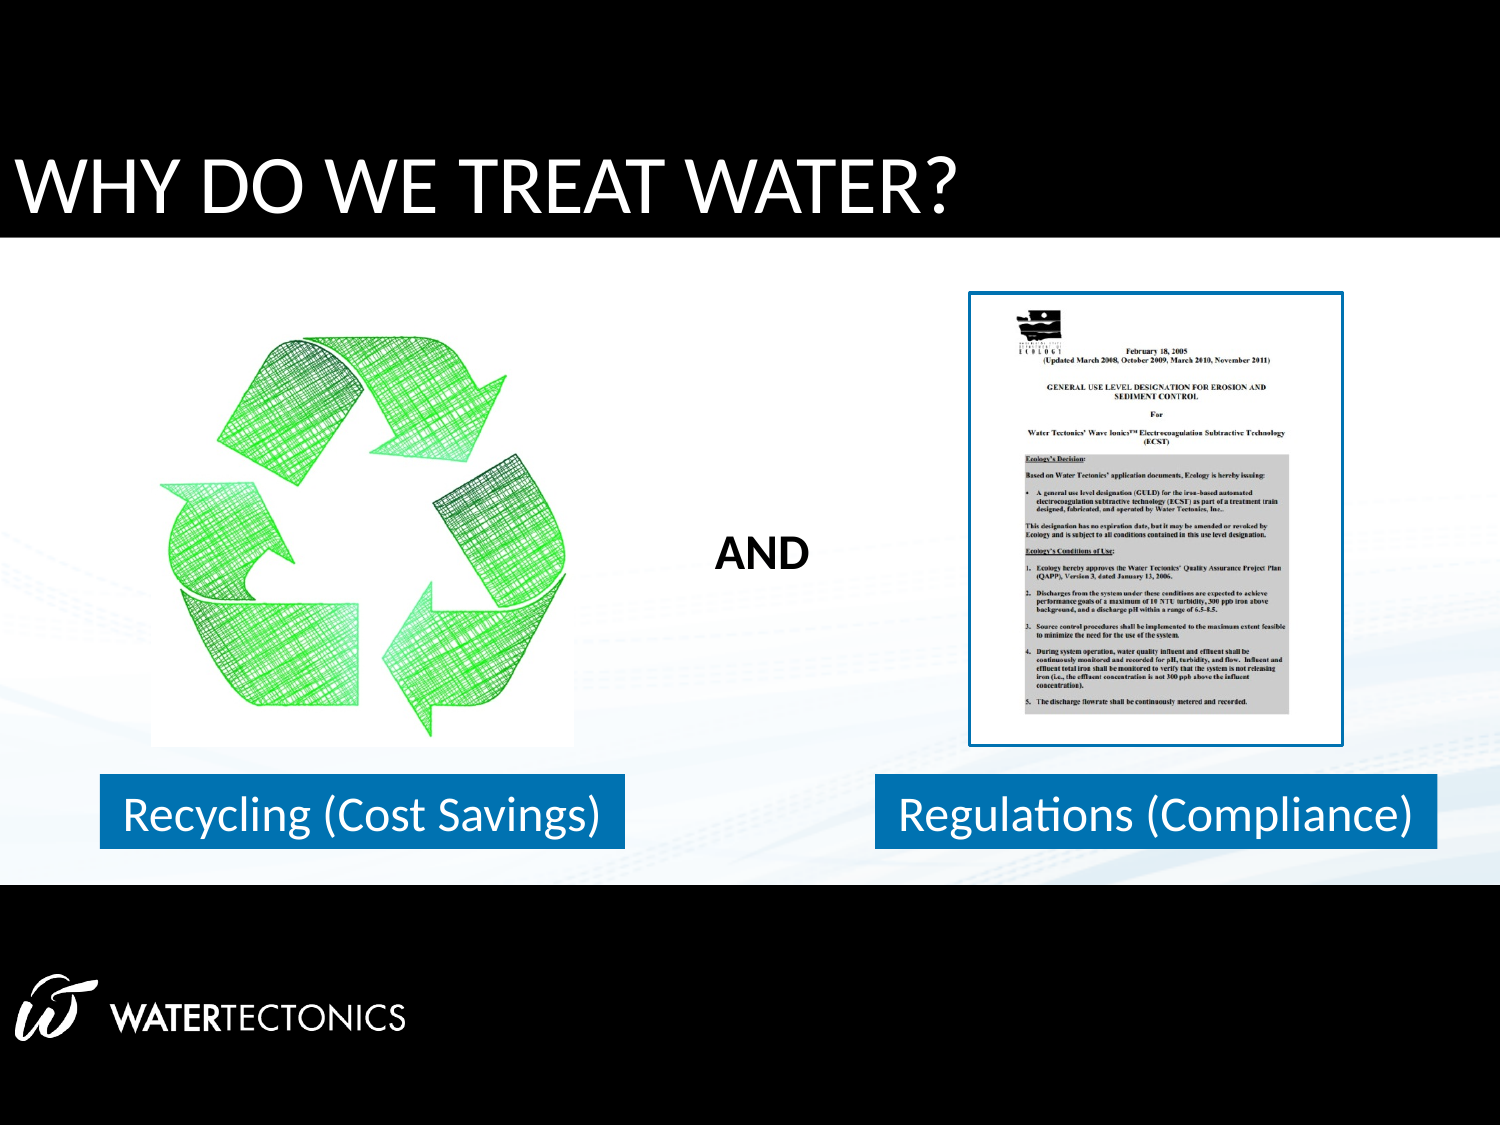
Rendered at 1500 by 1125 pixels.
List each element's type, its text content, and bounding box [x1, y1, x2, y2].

text_box AND [649, 512, 875, 587]
text_box Recycling (Cost Savings) [99, 774, 625, 849]
picture [15, 974, 405, 1041]
text_box [0, 885, 1500, 1125]
text_box Regulations (Compliance) [875, 774, 1438, 849]
text_box WHY DO WE TREAT WATER? [0, 0, 1500, 238]
picture [0, 239, 1500, 885]
